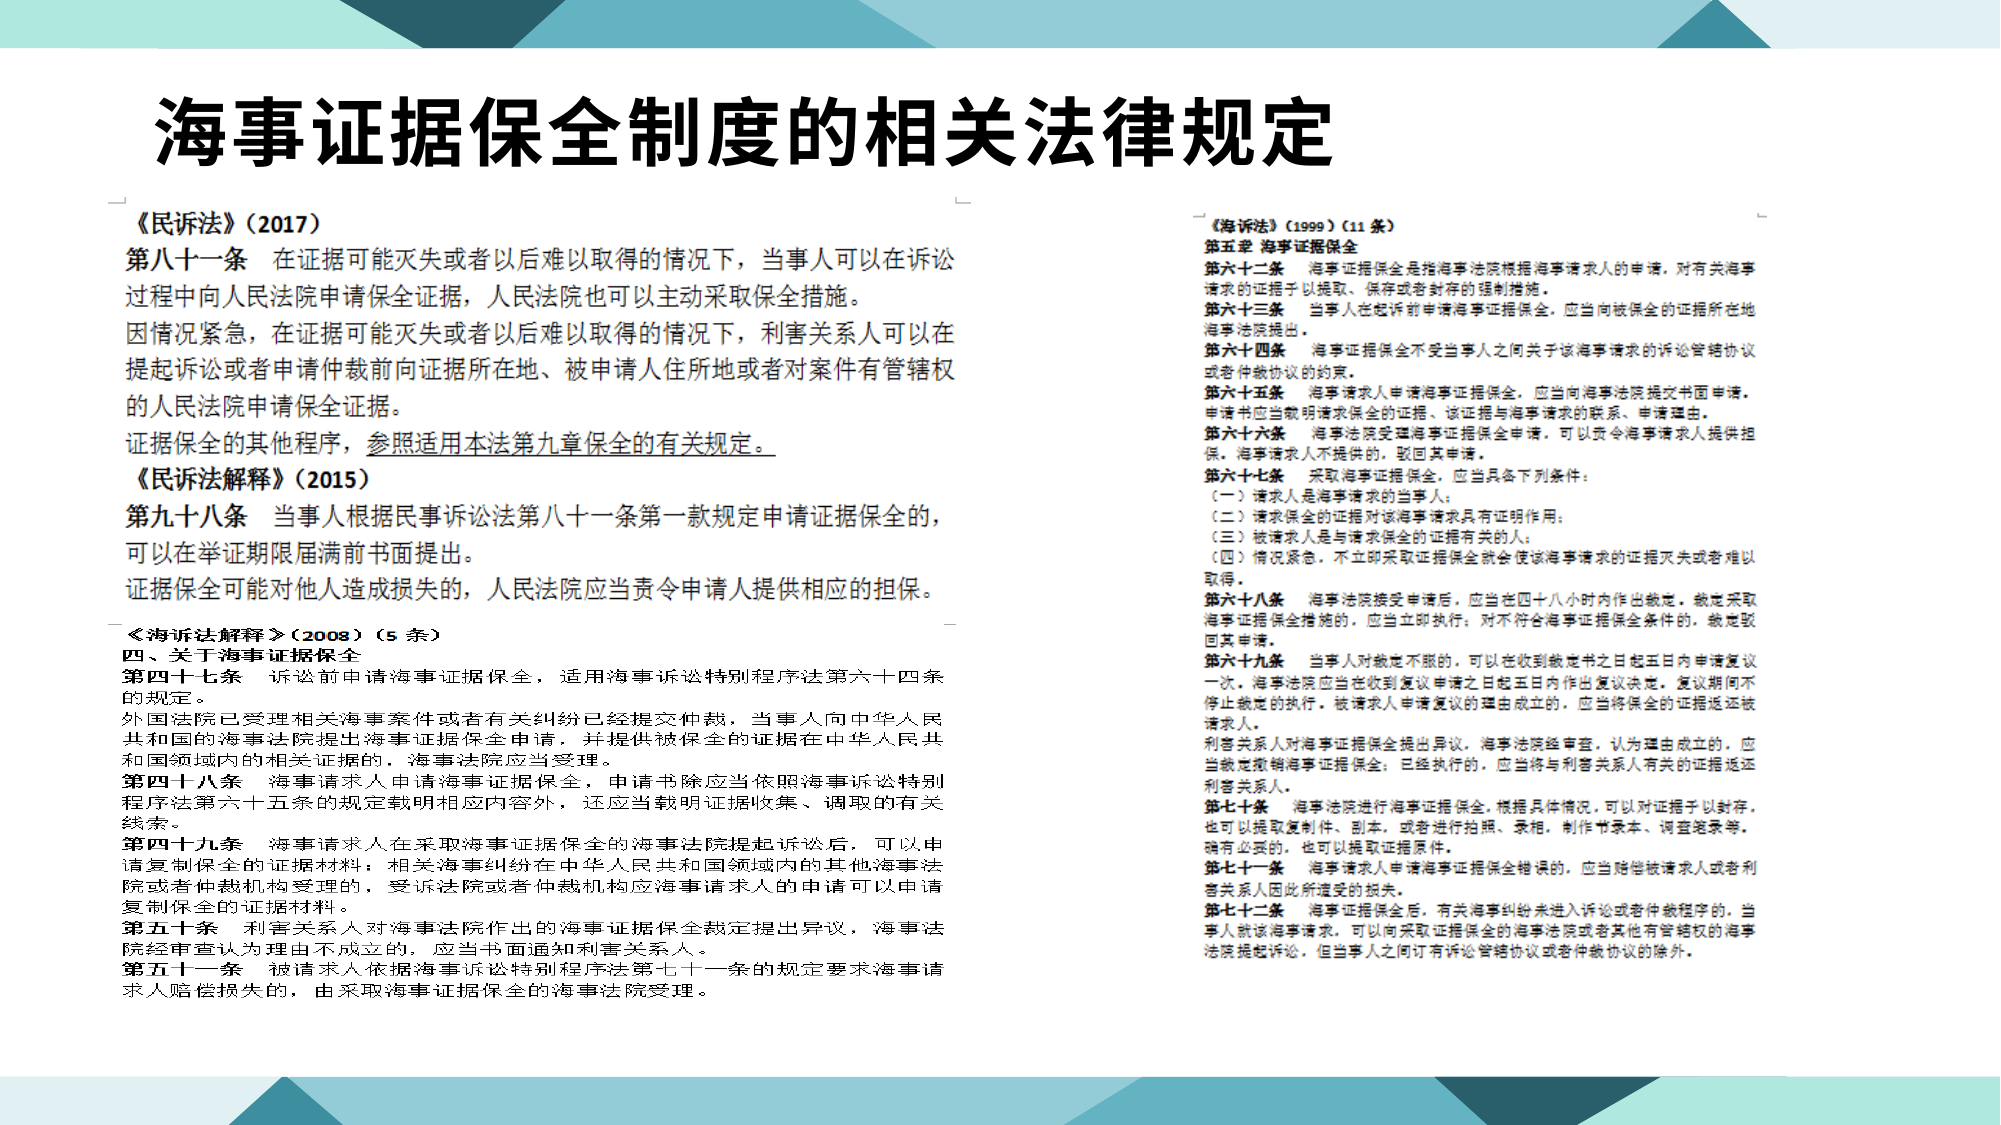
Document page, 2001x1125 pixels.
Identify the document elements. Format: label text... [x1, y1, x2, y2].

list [107, 197, 971, 609]
title 海事证据保全制度的相关法律规定 [137, 59, 1553, 198]
picture [1193, 213, 1767, 974]
picture [107, 624, 956, 1005]
